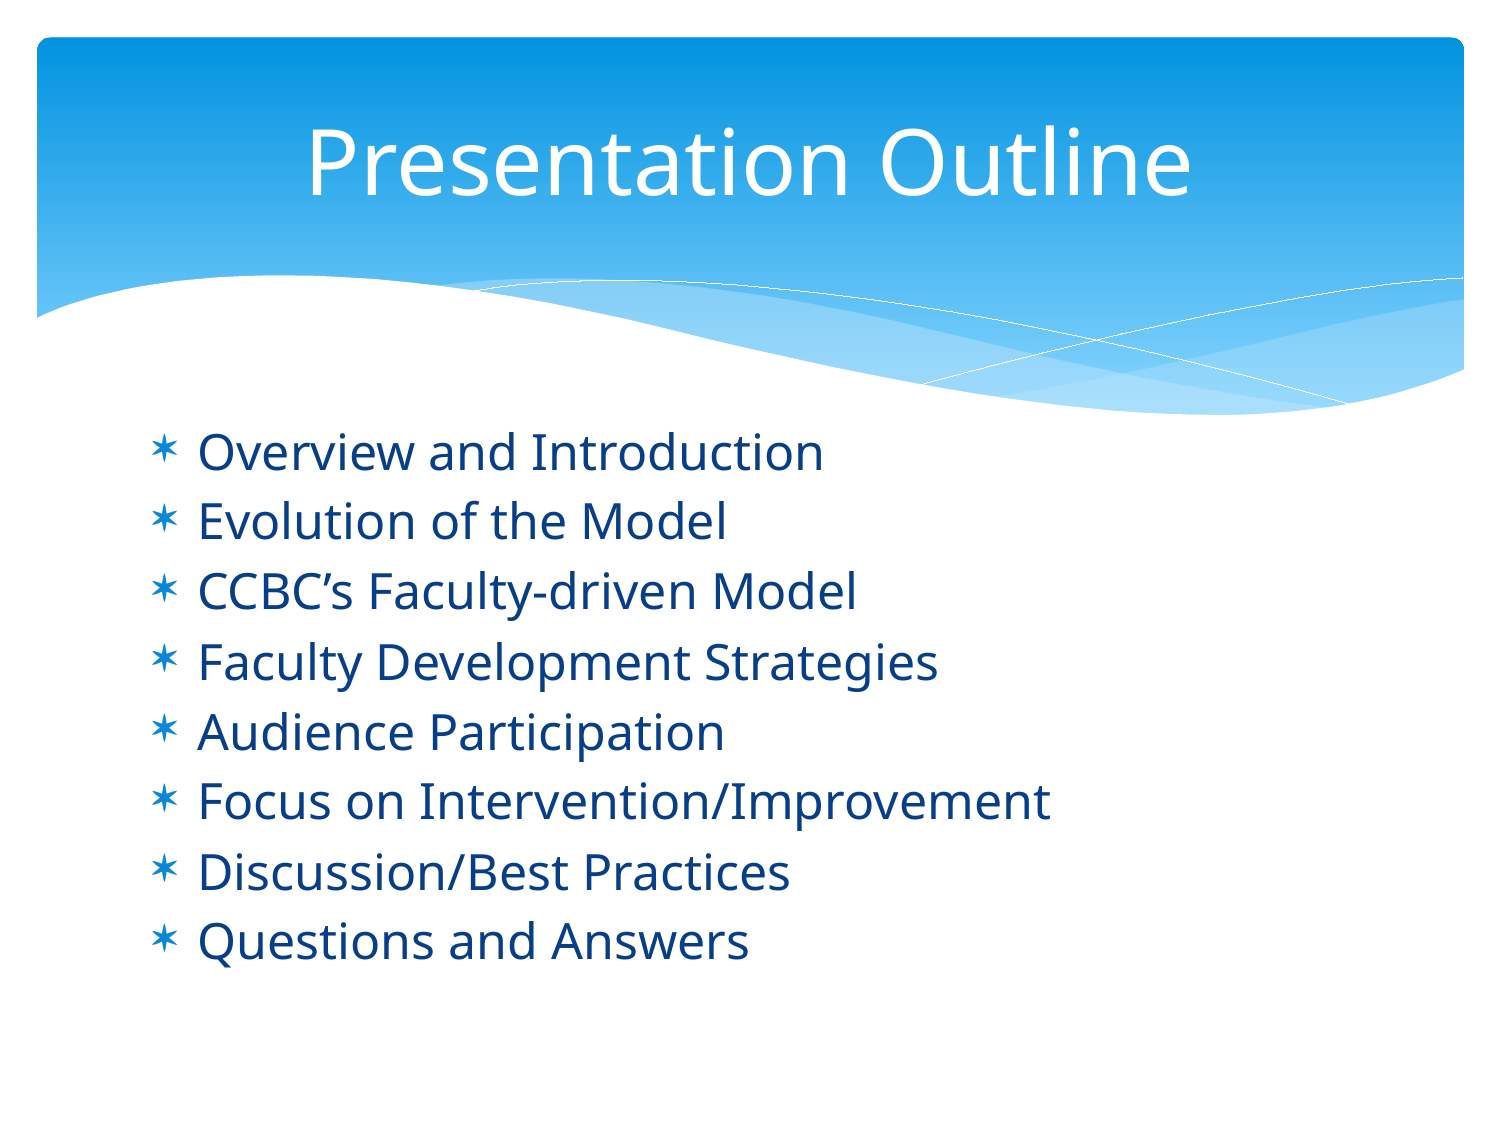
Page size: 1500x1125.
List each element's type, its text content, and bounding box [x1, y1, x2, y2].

title Presentation Outline [75, 55, 1425, 261]
list Overview and Introduction Evolution of the Model CCBC’s Faculty-driven Model Faculty Development Strategies Audience Participation Focus on Intervention/Improvement Discussion/Best Practices Questions and Answers [137, 412, 1353, 979]
